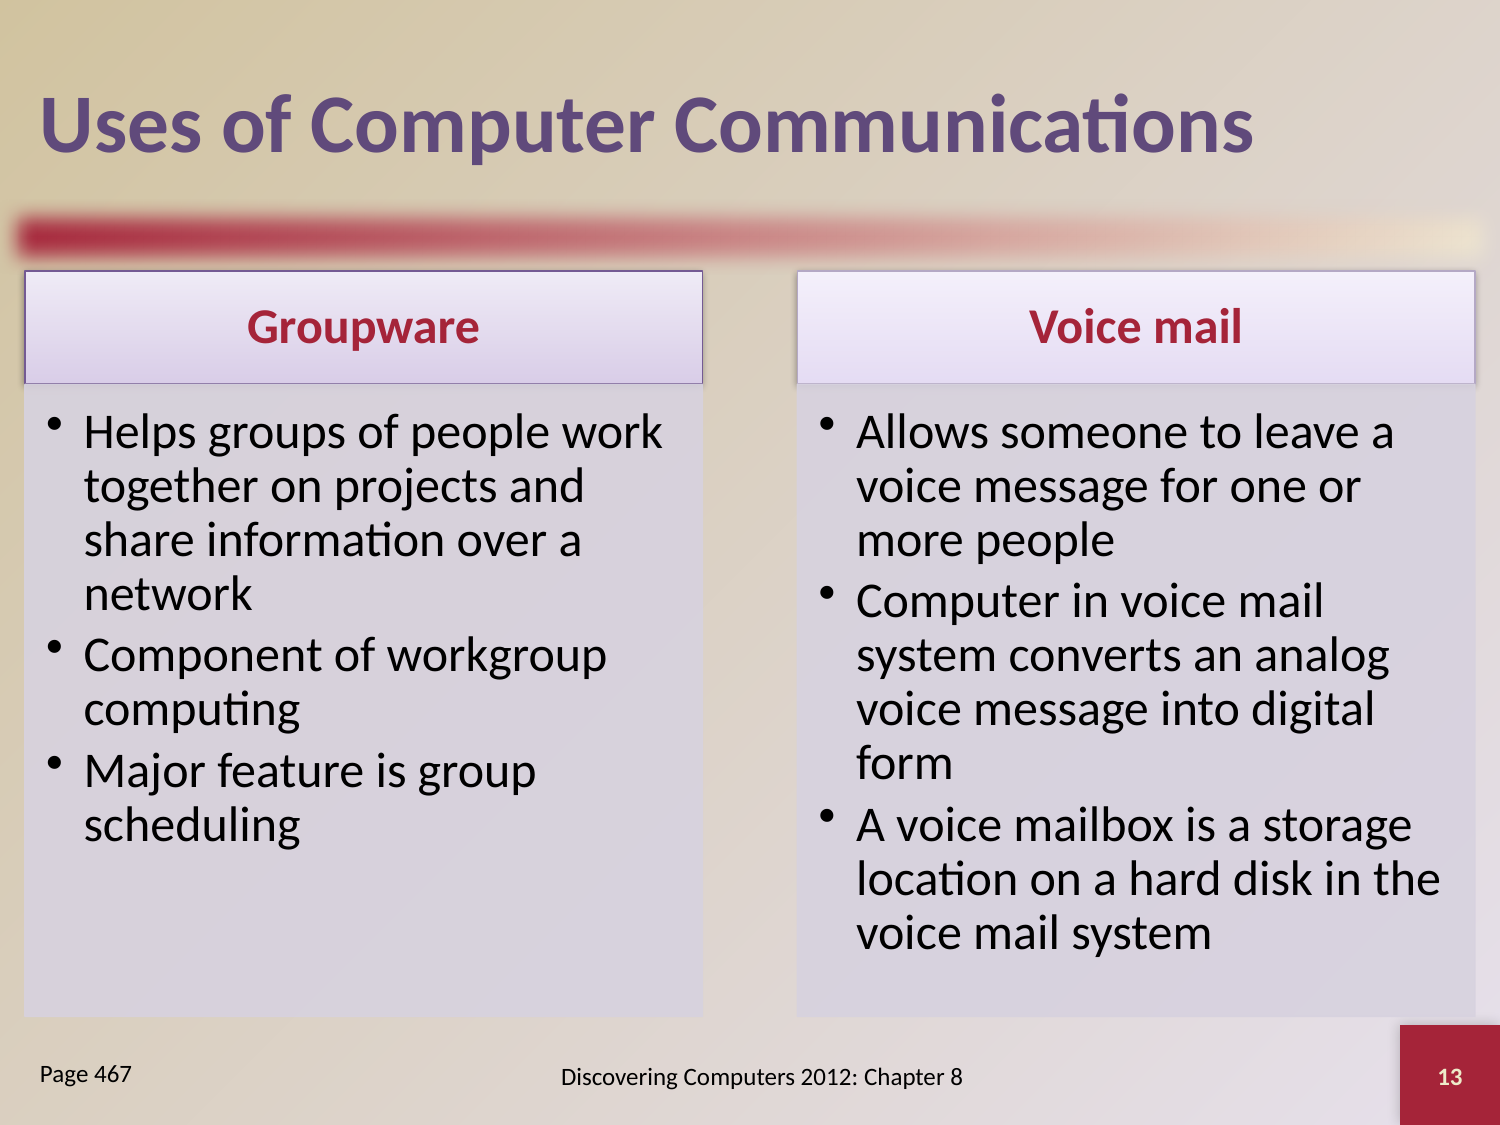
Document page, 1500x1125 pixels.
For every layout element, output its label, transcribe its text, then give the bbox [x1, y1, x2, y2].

slide_number 13 [1400, 1025, 1500, 1125]
title Uses of Computer Communications [24, 24, 1475, 213]
footer Discovering Computers 2012: Chapter 8 [450, 1037, 1075, 1113]
list Page 467 [24, 1050, 300, 1125]
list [24, 262, 1476, 1026]
